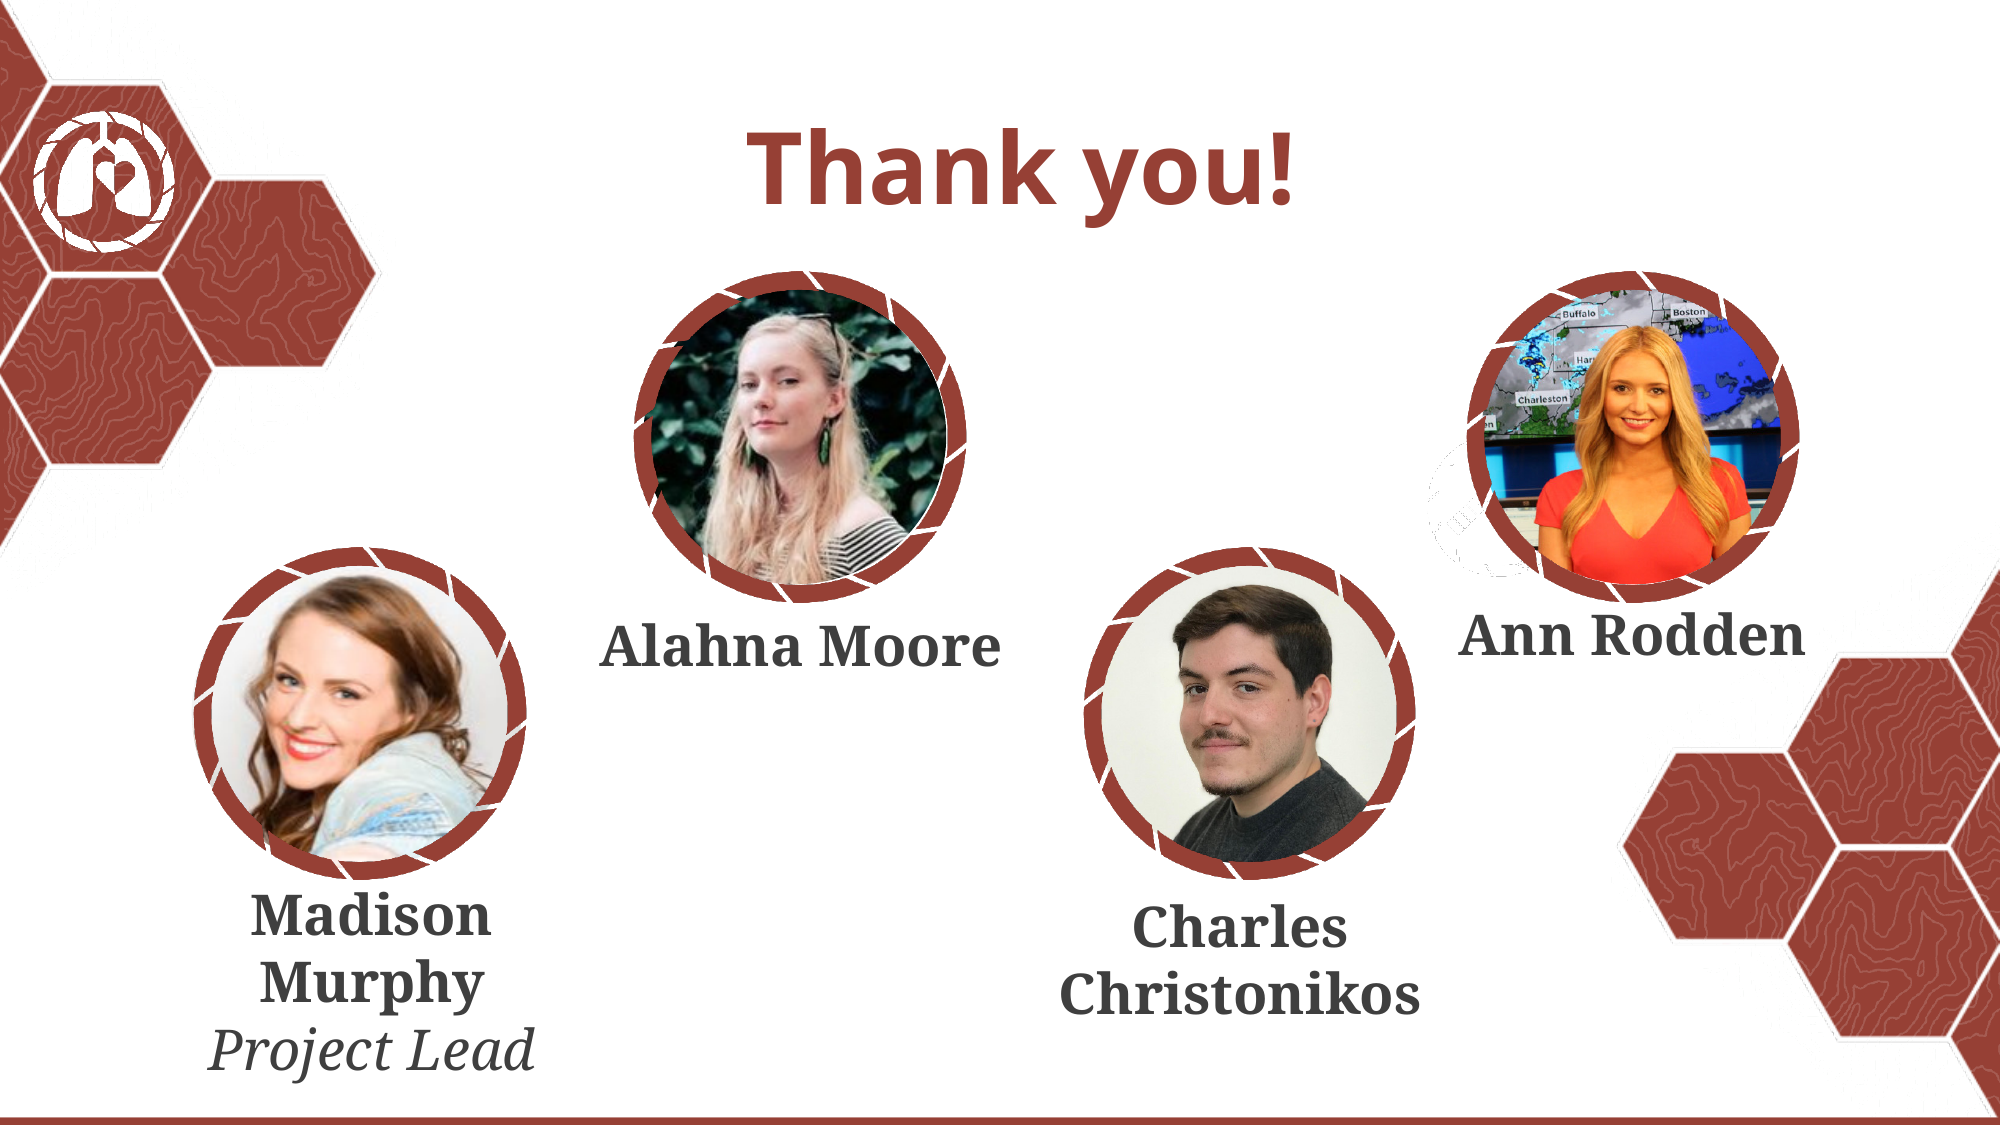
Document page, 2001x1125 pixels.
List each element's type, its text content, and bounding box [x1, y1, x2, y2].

text_box Charles Christonikos [976, 883, 1505, 1017]
text_box Alahna Moore [532, 602, 1075, 808]
title Thank you! [400, 85, 1642, 260]
picture [0, 0, 2000, 1117]
text_box Ann Rodden [1424, 591, 1879, 797]
text_box Madison Murphy Project Lead [136, 871, 608, 1076]
